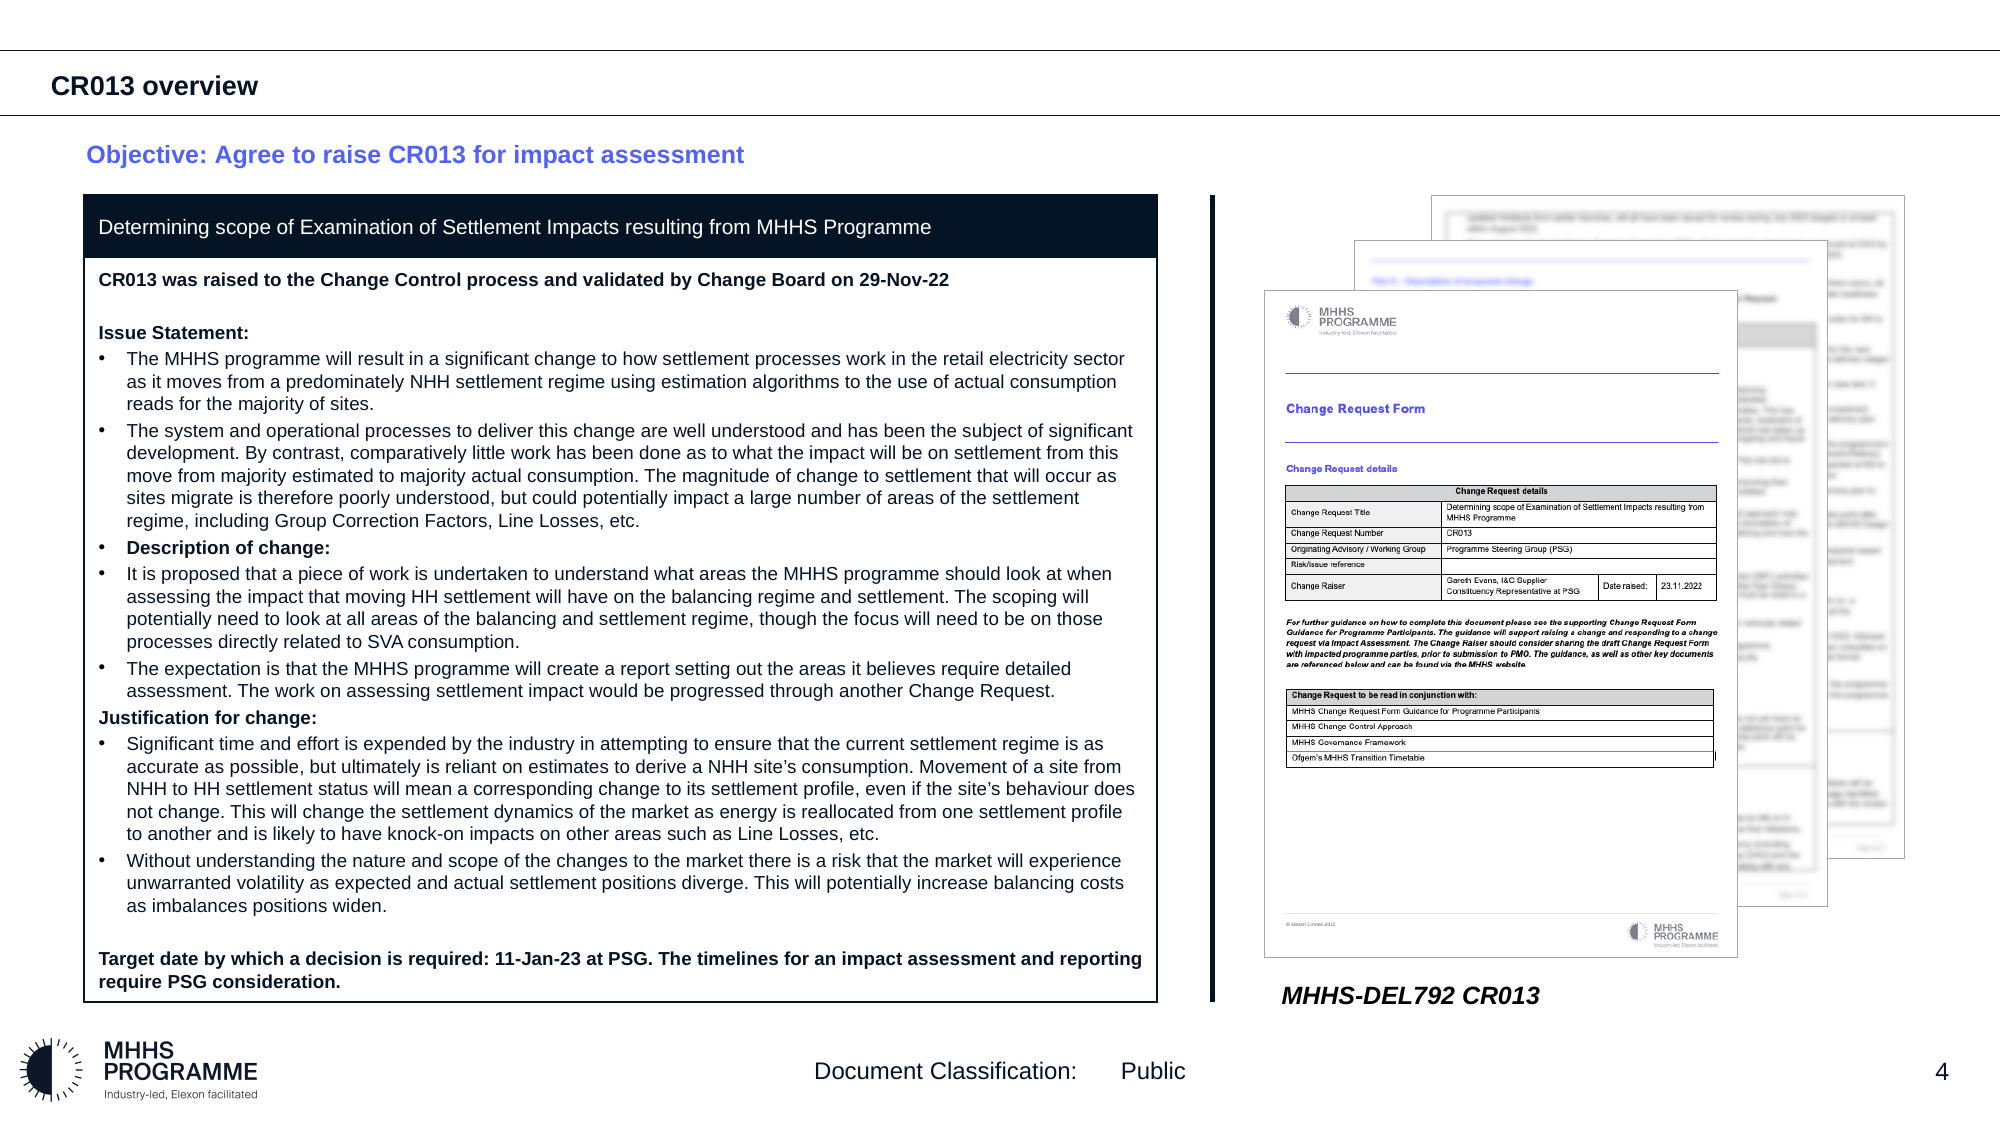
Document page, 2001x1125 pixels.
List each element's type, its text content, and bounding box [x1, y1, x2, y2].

text_box MHHS-DEL792 CR013 [1263, 965, 1559, 1024]
text_box CR013 was raised to the Change Control process and validated by Change Board on 29-Nov-22 Issue Statement: The MHHS programme will result in a significant change to how settlement processes work in the retail electricity sector as it moves from a predominately NHH settlement regime using estimation algorithms to the use of actual consumption reads for the majority of sites. The system and operational processes to deliver this change are well understood and has been the subject of significant development. By contrast, comparatively little work has been done as to what the impact will be on settlement from this move from majority estimated to majority actual consumption. The magnitude of change to settlement that will occur as sites migrate is therefore poorly understood, but could potentially impact a large number of areas of the settlement regime, including Group Correction Factors, Line Losses, etc. Description of change: It is proposed that a piece of work is undertaken to understand what areas the MHHS programme should look at when assessing the impact that moving HH settlement will have on the balancing regime and settlement. The scoping will potentially need to look at all areas of the balancing and settlement regime, though the focus will need to be on those processes directly related to SVA consumption. The expectation is that the MHHS programme will create a report setting out the areas it believes require detailed assessment. The work on assessing settlement impact would be progressed through another Change Request. Justification for change: Significant time and effort is expended by the industry in attempting to ensure that the current settlement regime is as accurate as possible, but ultimately is reliant on estimates to derive a NHH site’s consumption. Movement of a site from NHH to HH settlement status will mean a corresponding change to its settlement profile, even if the site’s behaviour does not change. This will change the settlement dynamics of the market as energy is reallocated from one settlement profile to another and is likely to have knock-on impacts on other areas such as Line Losses, etc. Without understanding the nature and scope of the changes to the market there is a risk that the market will experience unwarranted volatility as expected and actual settlement positions diverge. This will potentially increase balancing costs as imbalances positions widen. Target date by which a decision is required: 11-Jan-23 at PSG. The timelines for an impact assessment and reporting require PSG consideration. [83, 258, 1158, 1003]
slide_number 4 [1412, 1042, 1950, 1103]
text_box Document Classification: Public [662, 1039, 1338, 1100]
picture [16, 1033, 262, 1106]
title CR013 overview [50, 65, 1355, 107]
text_box Objective: Agree to raise CR013 for impact assessment [71, 130, 761, 176]
text_box Determining scope of Examination of Settlement Impacts resulting from MHHS Programme [83, 194, 1158, 258]
picture [1264, 195, 1905, 958]
